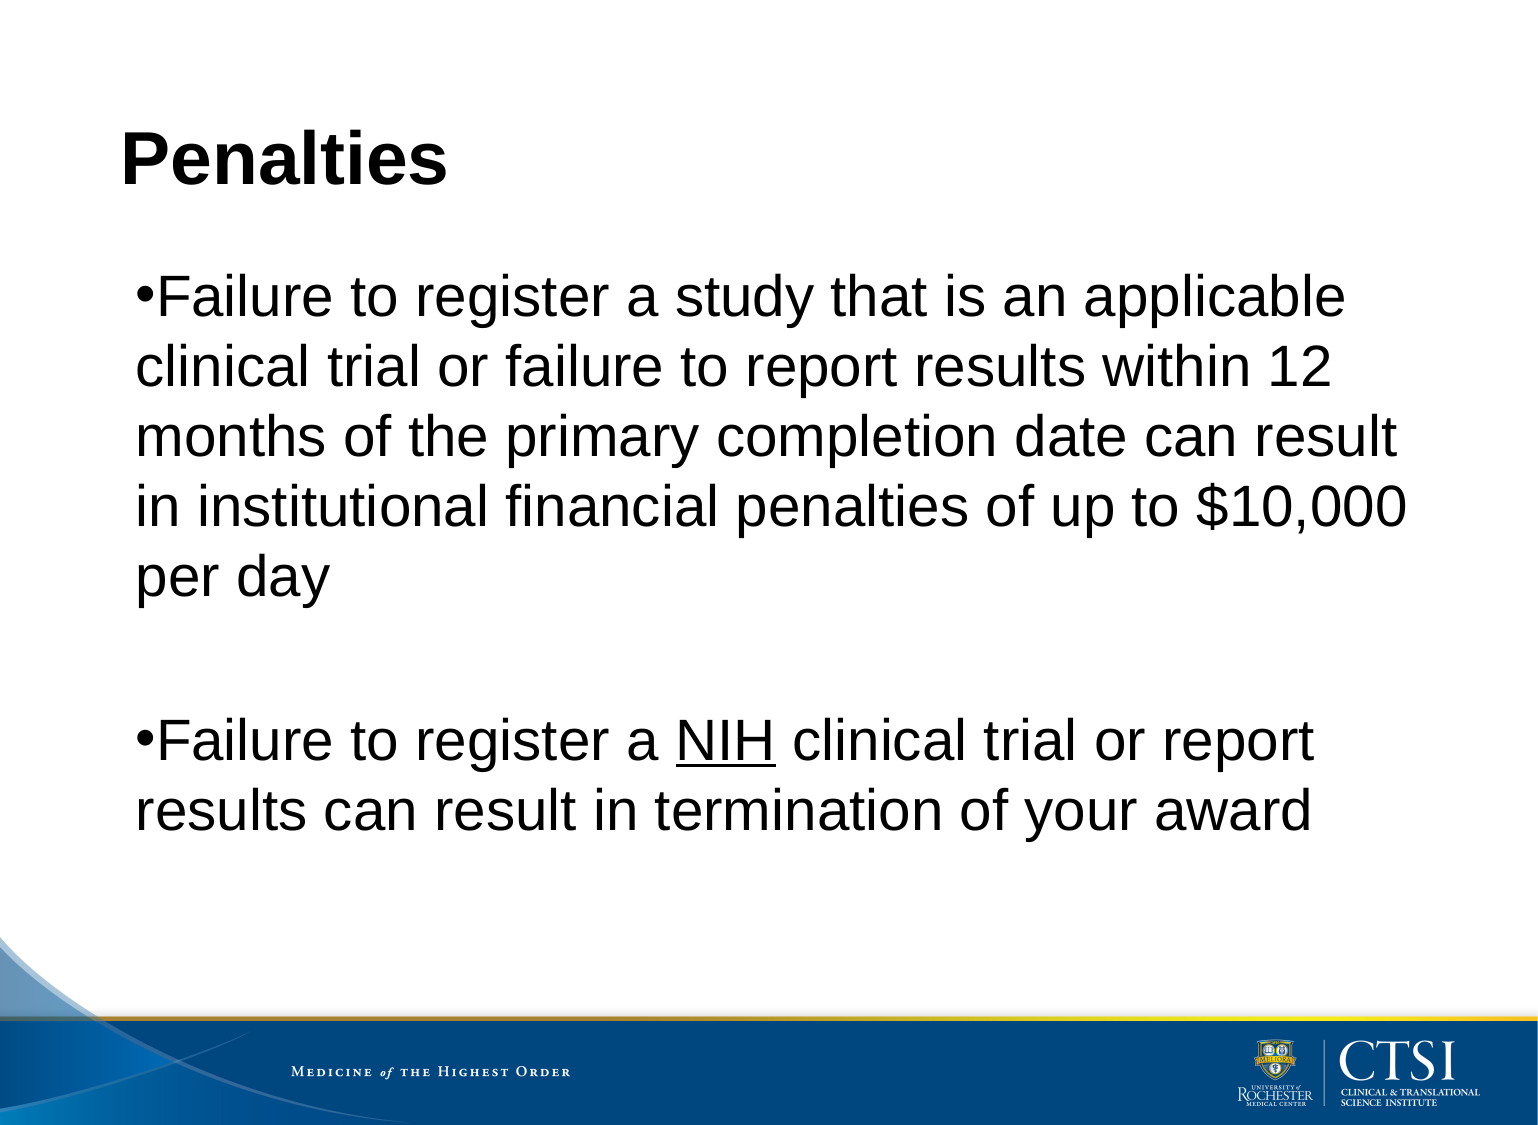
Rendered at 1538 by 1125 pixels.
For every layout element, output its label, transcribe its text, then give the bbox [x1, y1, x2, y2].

list Failure to register a study that is an applicable clinical trial or failure to report results within 12 months of the primary completion date can result in institutional financial penalties of up to $10,000 per day Failure to register a NIH clinical trial or report results can result in termination of your award [105, 250, 1432, 963]
picture [0, 0, 1538, 1125]
title Penalties [105, 51, 1432, 250]
